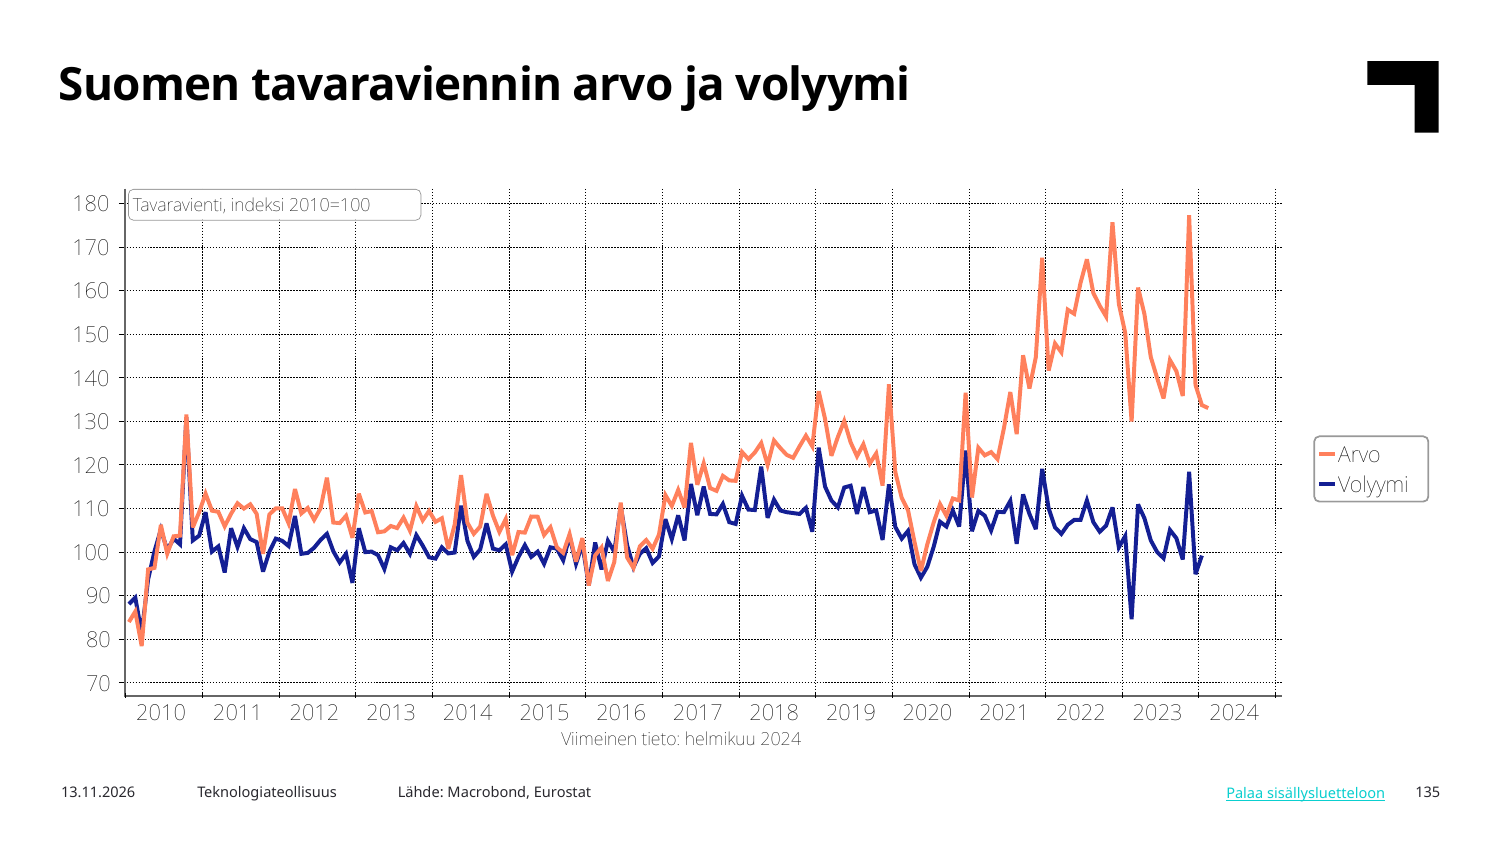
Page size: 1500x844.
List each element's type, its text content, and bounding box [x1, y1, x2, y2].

slide_number 135 [1313, 775, 1456, 803]
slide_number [46, 775, 182, 803]
list Suomen tavaraviennin arvo ja volyymi [41, 46, 1353, 168]
text_box Palaa sisällysluetteloon [1211, 776, 1424, 804]
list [63, 180, 1438, 763]
list Lähde: Macrobond, Eurostat [382, 775, 871, 803]
footer Teknologiateollisuus [182, 775, 382, 803]
